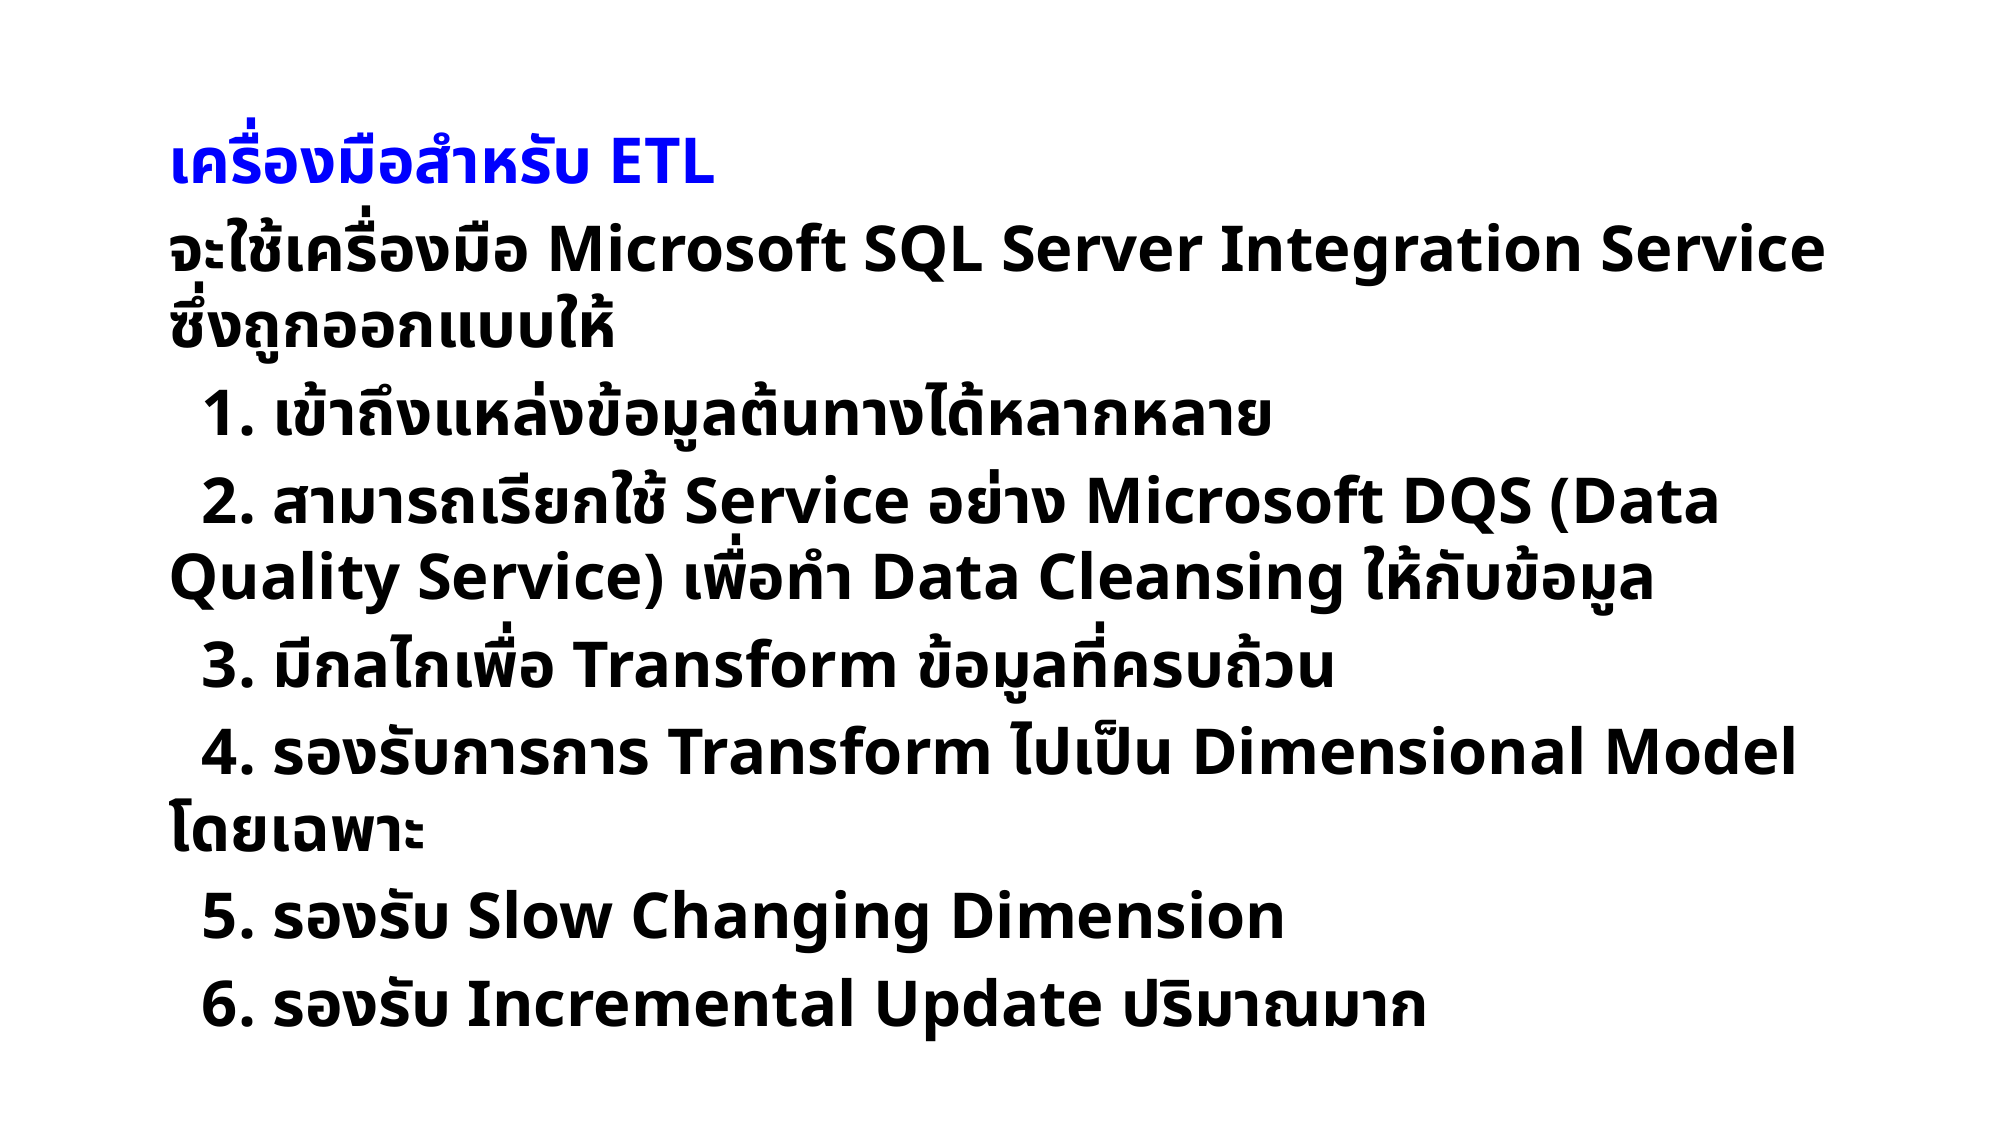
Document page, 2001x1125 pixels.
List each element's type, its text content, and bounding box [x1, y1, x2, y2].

list เครื่องมือสำหรับ ETL จะใช้เครื่องมือ Microsoft SQL Server Integration Service ซึ่งถูกออกแบบให้ 1. เข้าถึงแหล่งข้อมูลต้นทางได้หลากหลาย 2. สามารถเรียกใช้ Service อย่าง Microsoft DQS (Data Quality Service) เพื่อทำ Data Cleansing ให้กับข้อมูล 3. มีกลไกเพื่อ Transform ข้อมูลที่ครบถ้วน 4. รองรับการการ Transform ไปเป็น Dimensional Model โดยเฉพาะ 5. รองรับ Slow Changing Dimension 6. รองรับ Incremental Update ปริมาณมาก [154, 112, 1861, 1050]
